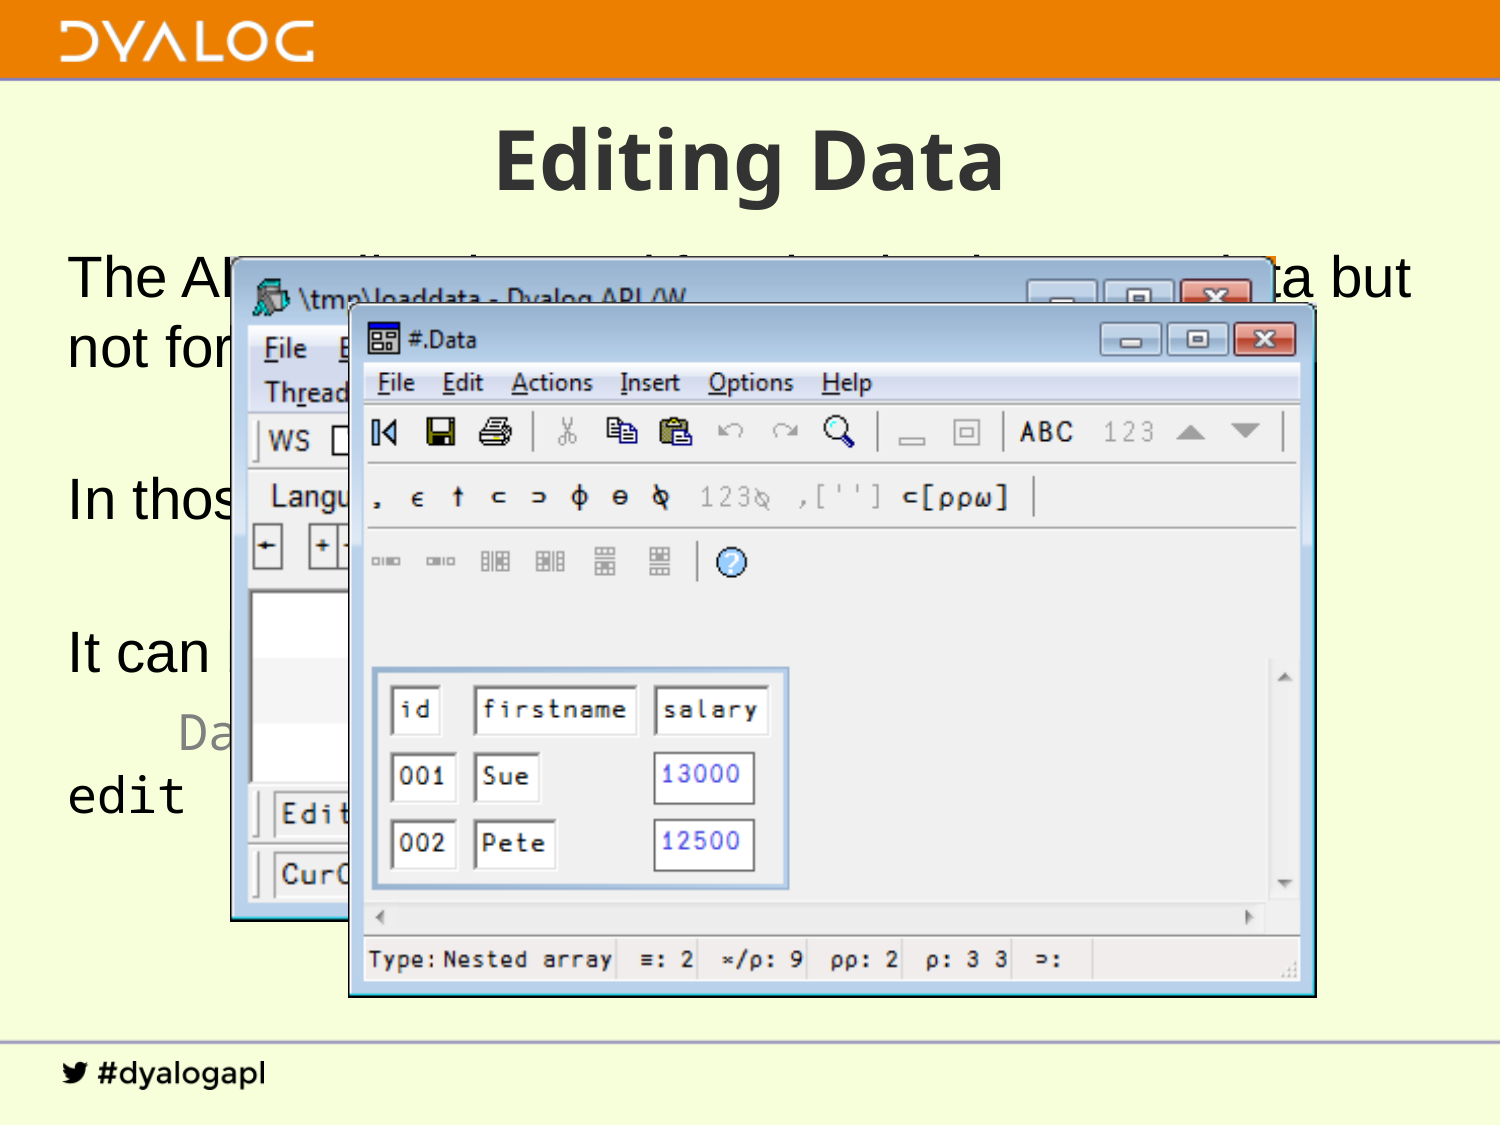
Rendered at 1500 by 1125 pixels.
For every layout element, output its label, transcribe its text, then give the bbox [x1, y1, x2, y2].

picture [0, 0, 1500, 1125]
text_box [229, 255, 1276, 923]
title Editing Data [112, 99, 1388, 268]
subtitle The APL editor is good for simple character data but not for heterogenous or numeric data. In those cases, use the APL object editor. It can be called from the menu. Data ⍝ put the cursor on the name to edit [53, 231, 224, 866]
subtitle The APL editor is good for simple character data but not for heterogenous or numeric data. In those cases, use the APL object editor. It can be called from the menu. Data ⍝ put the cursor on the name to edit [1281, 231, 1483, 866]
